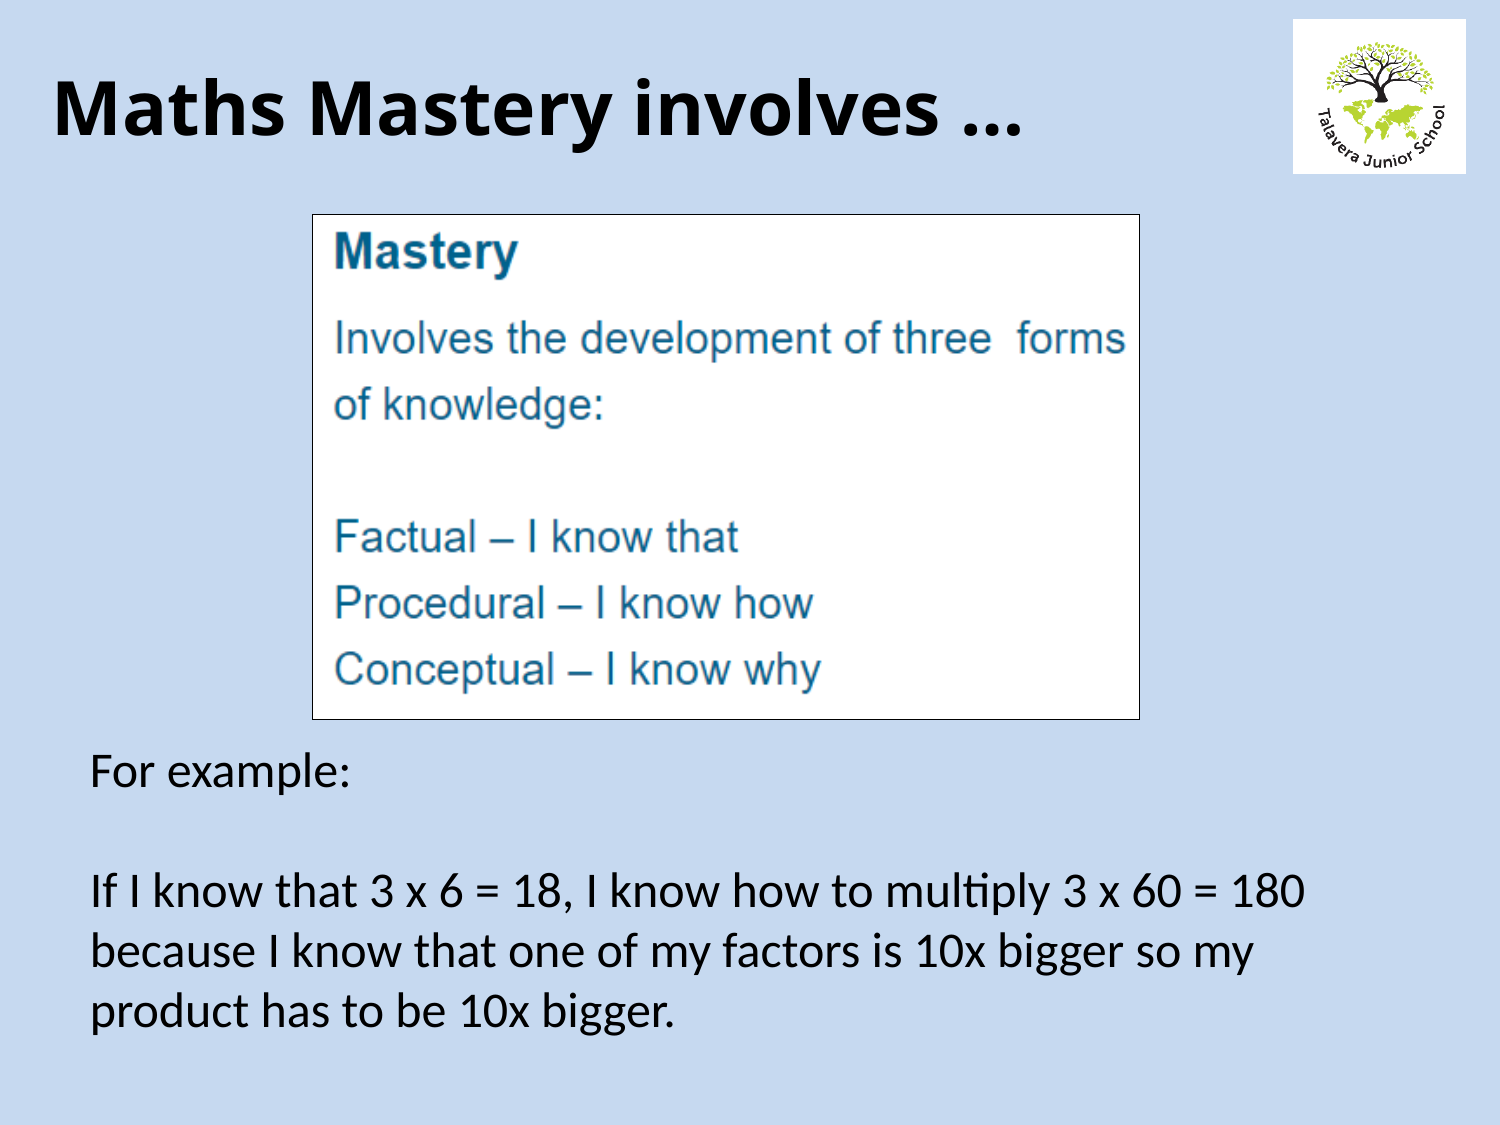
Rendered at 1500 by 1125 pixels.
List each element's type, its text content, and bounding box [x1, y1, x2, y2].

text_box For example: If I know that 3 x 6 = 18, I know how to multiply 3 x 60 = 180 because I know that one of my factors is 10x bigger so my product has to be 10x bigger. [75, 729, 1436, 1045]
picture [312, 214, 1140, 720]
picture [1293, 18, 1466, 175]
title Maths Mastery involves … [36, 11, 1185, 200]
